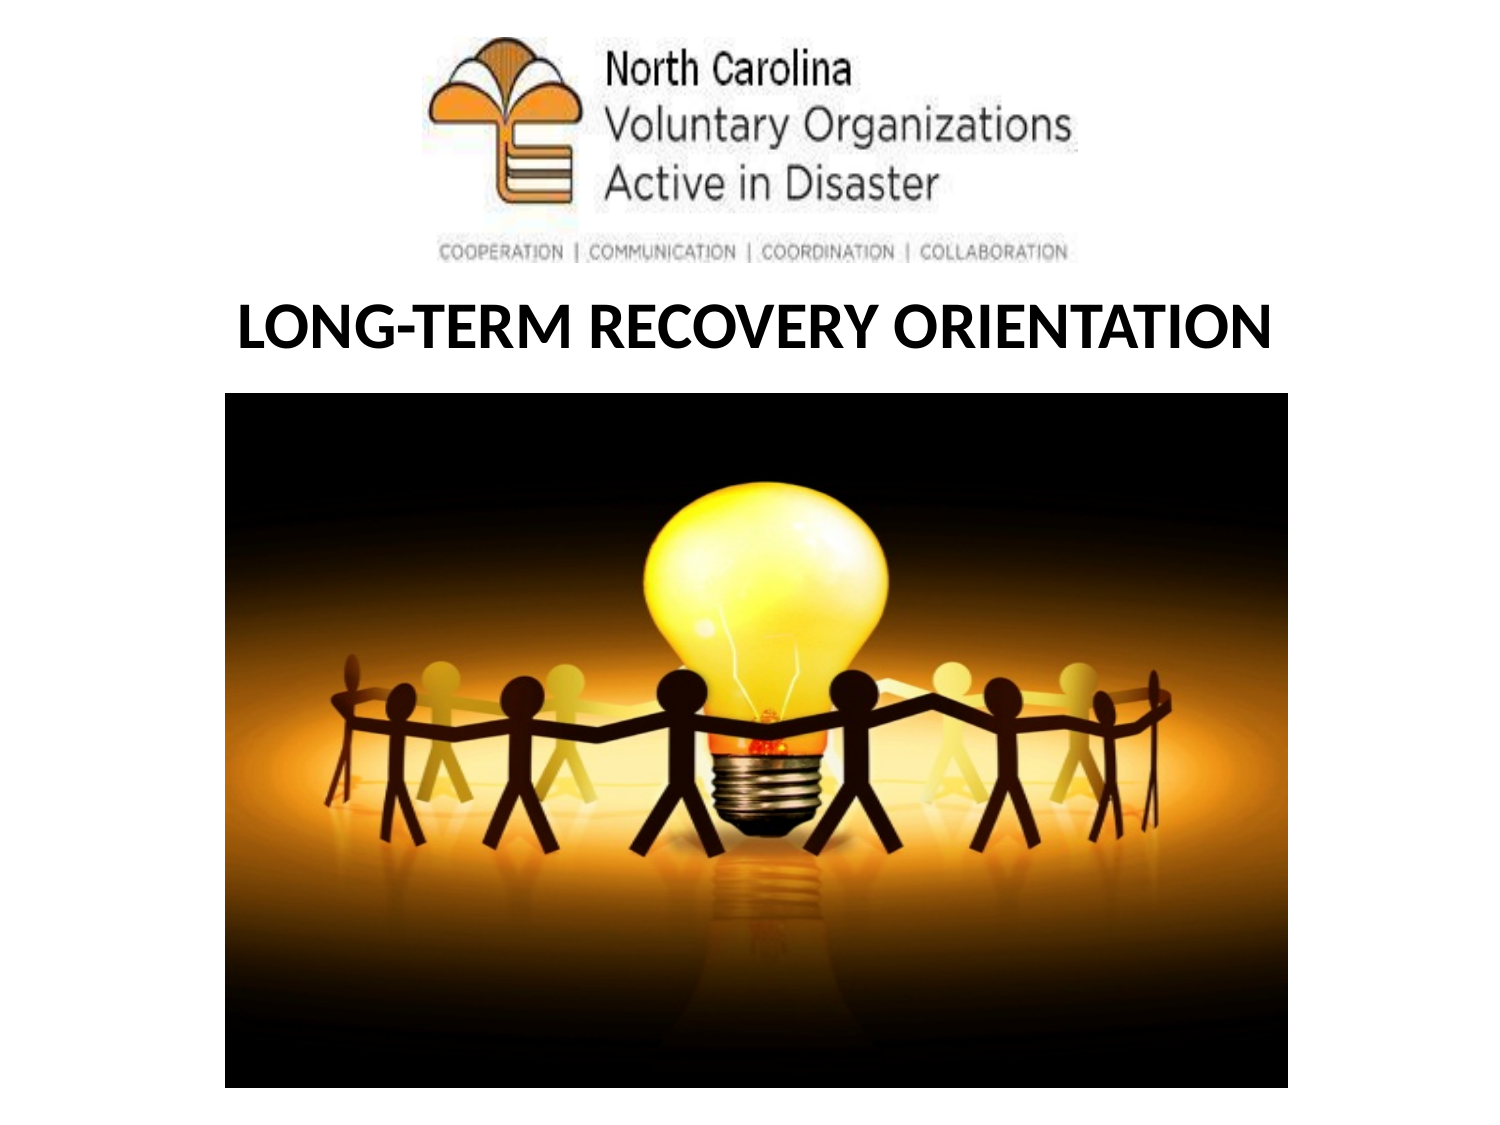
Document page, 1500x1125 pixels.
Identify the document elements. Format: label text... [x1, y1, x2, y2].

text_box LONG-TERM RECOVERY ORIENTATION [112, 274, 1400, 370]
picture [224, 393, 1288, 1088]
picture [422, 37, 1078, 263]
